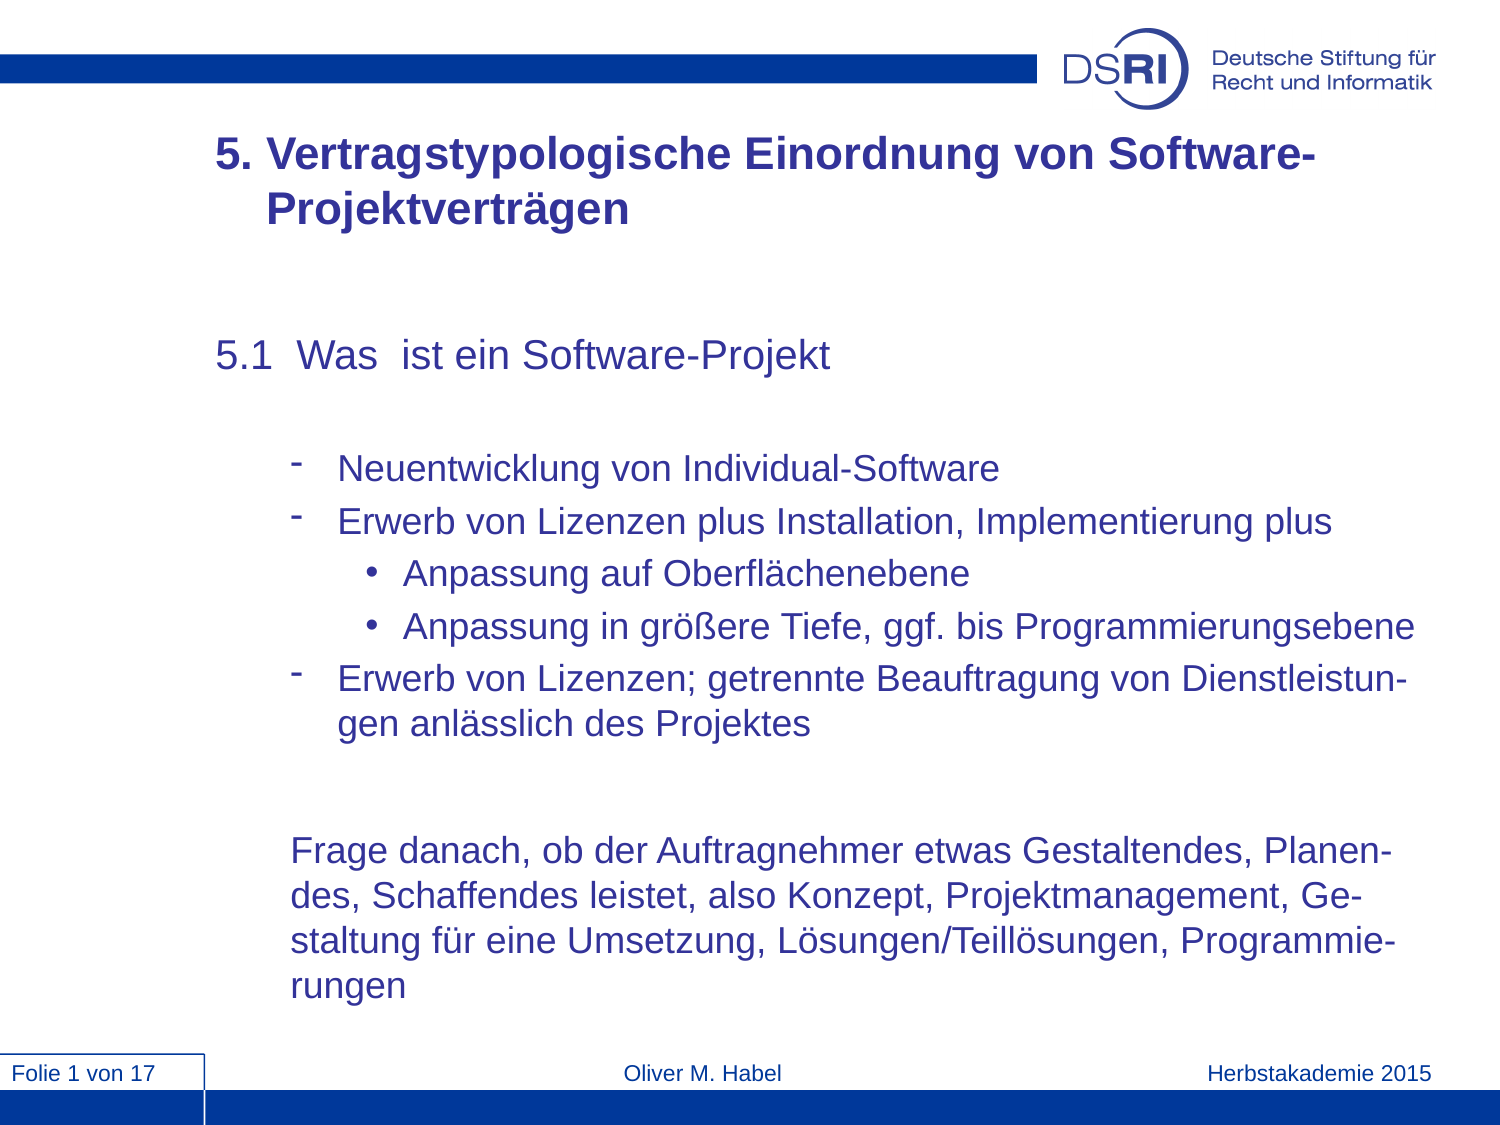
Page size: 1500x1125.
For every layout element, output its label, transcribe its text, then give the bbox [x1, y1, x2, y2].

list 5.1 Was ist ein Software-Projekt Neuentwicklung von Individual-Software Erwerb von Lizenzen plus Installation, Implementierung plus Anpassung auf Oberflächenebene Anpassung in größere Tiefe, ggf. bis Programmierungsebene Erwerb von Lizenzen; getrennte Beauftragung von Dienstleistun-gen anlässlich des Projektes Frage danach, ob der Auftragnehmer etwas Gestaltendes, Planen-des, Schaffendes leistet, also Konzept, Projektmanagement, Ge-staltung für eine Umsetzung, Lösungen/Teillösungen, Programmie-rungen [200, 262, 1436, 1005]
title 5. Vertragstypologische Einordnung von Software- Projektverträgen [200, 116, 1436, 244]
picture [1064, 28, 1436, 110]
